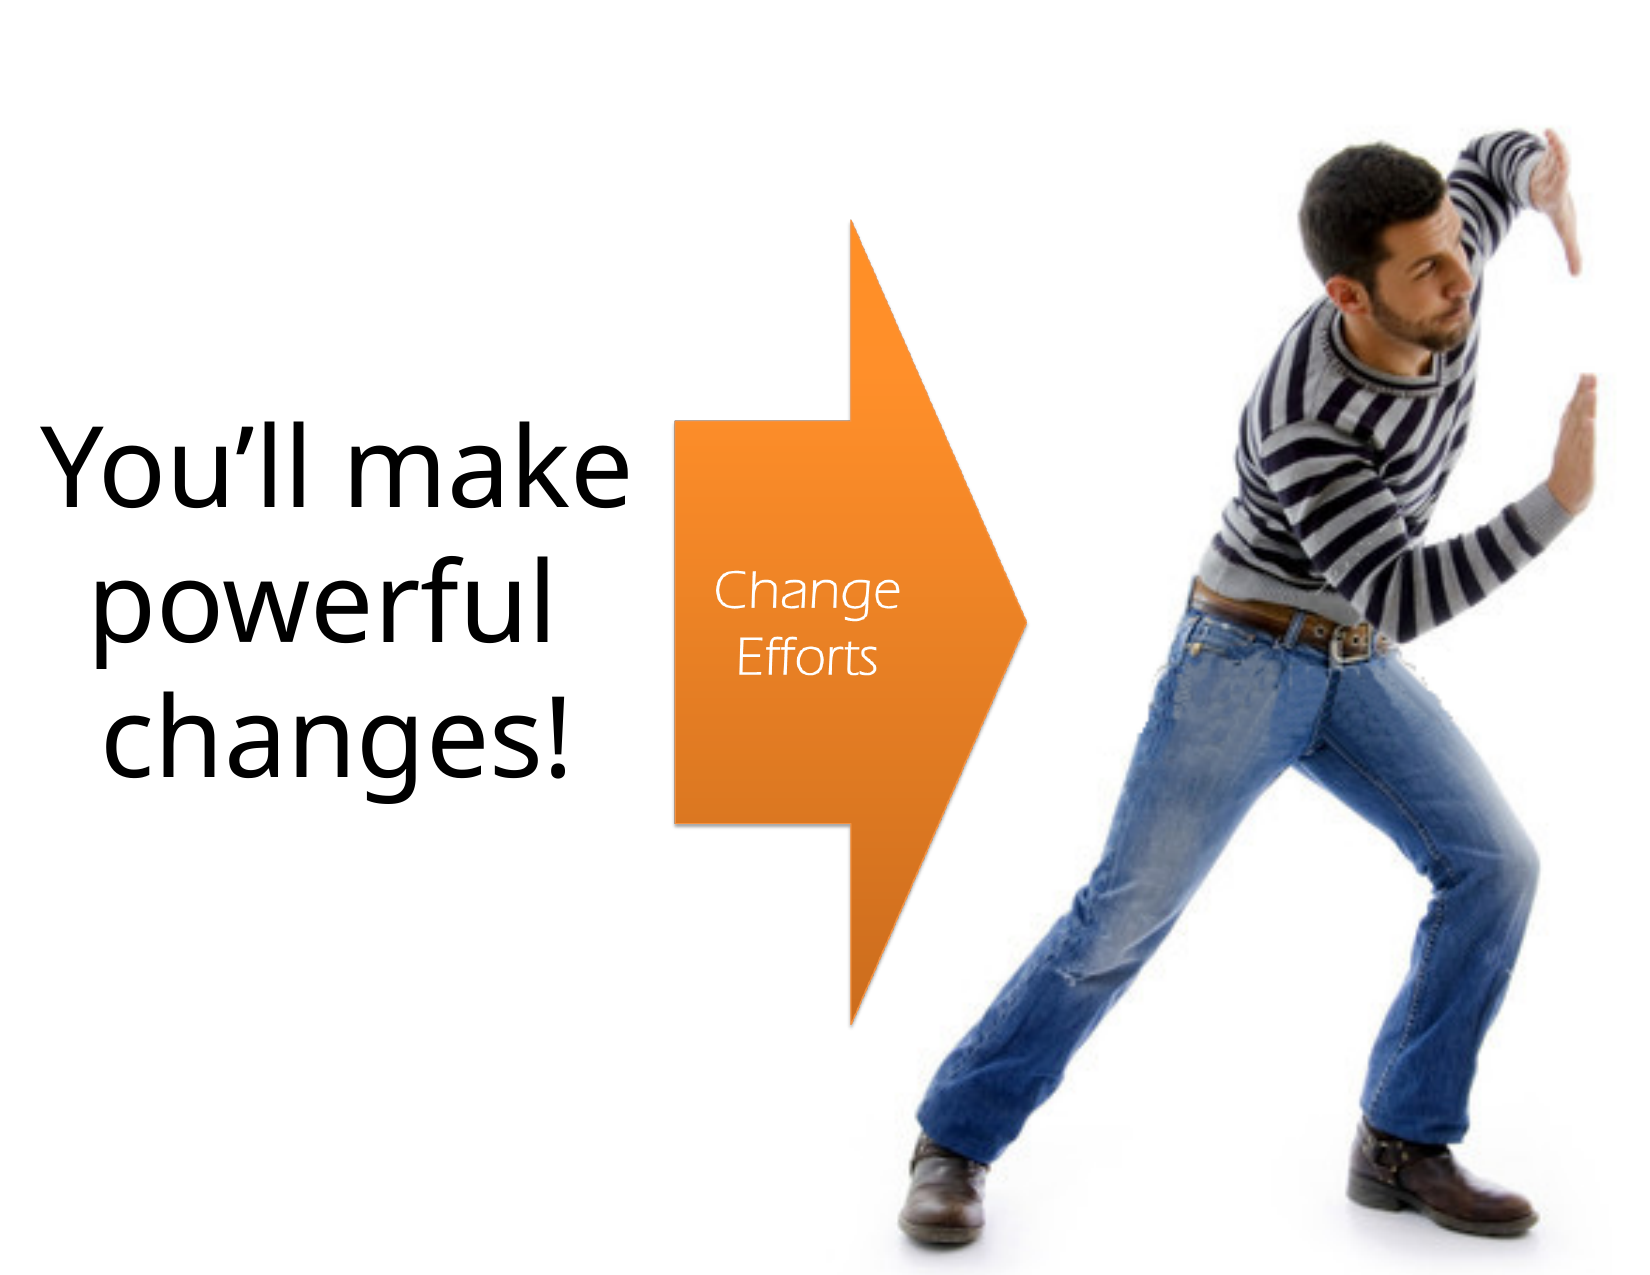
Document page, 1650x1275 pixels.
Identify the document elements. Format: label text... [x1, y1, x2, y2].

text_box You’ll make powerful changes! [262, 387, 413, 538]
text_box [668, 59, 1645, 1275]
